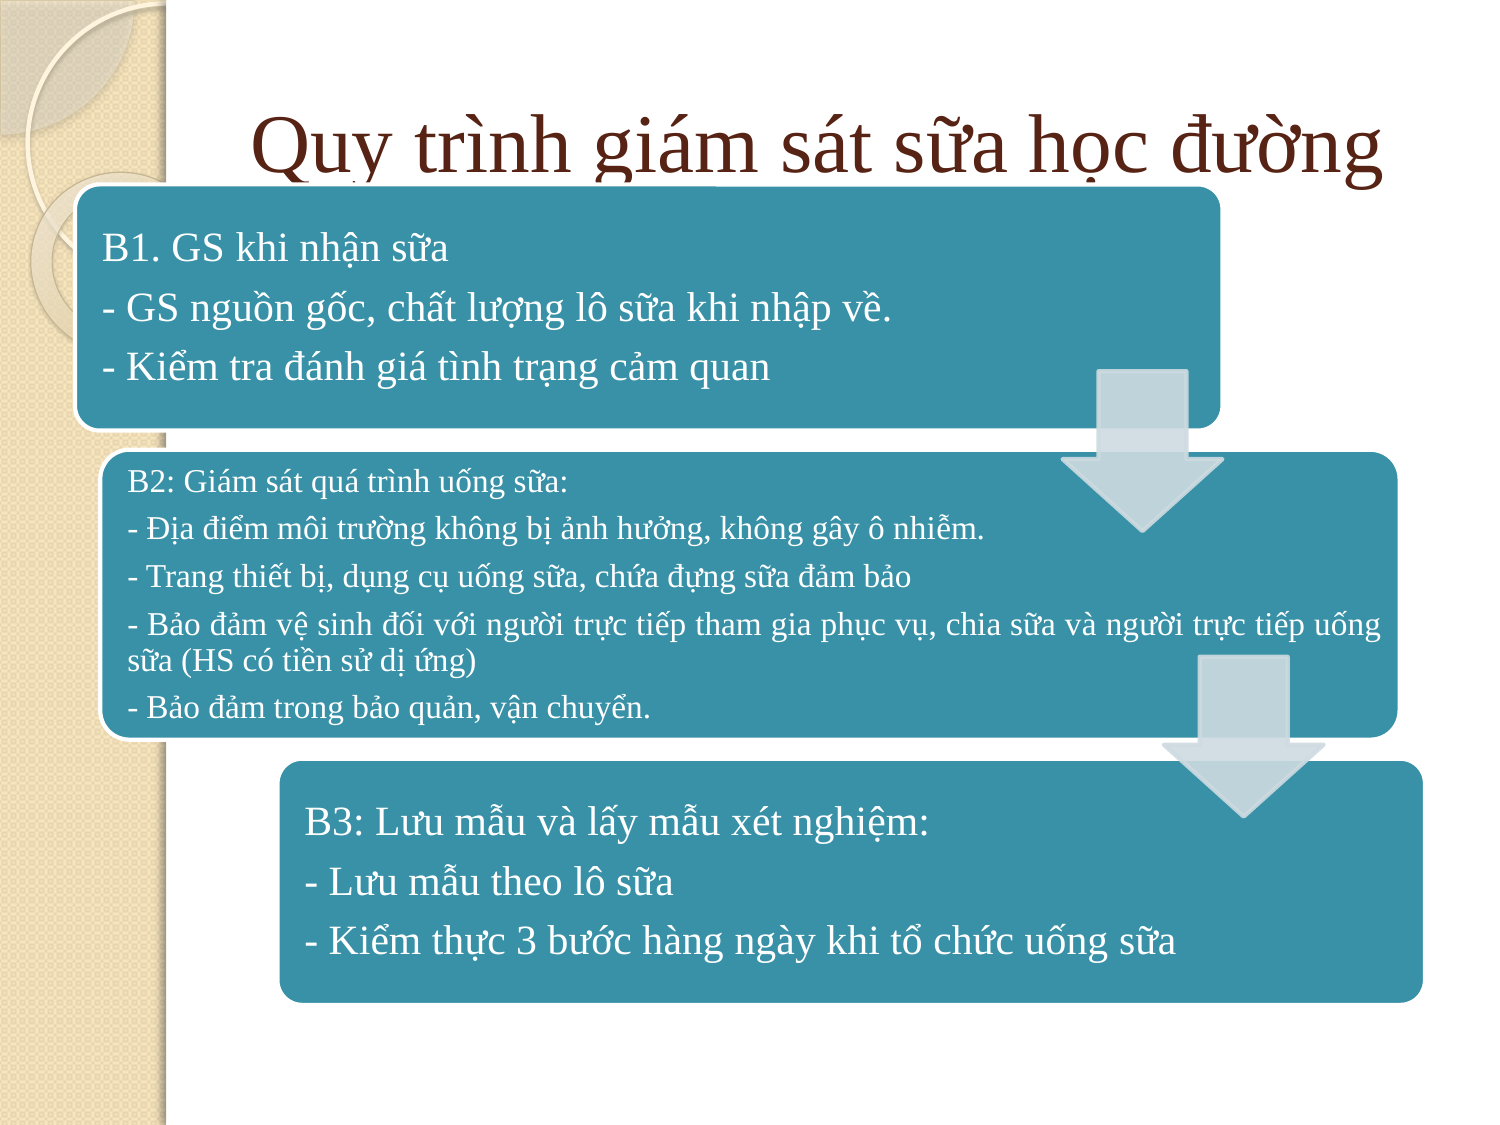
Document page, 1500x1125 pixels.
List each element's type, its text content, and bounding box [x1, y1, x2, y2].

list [74, 184, 1426, 1006]
title Quy trình giám sát sữa học đường [235, 45, 1466, 233]
